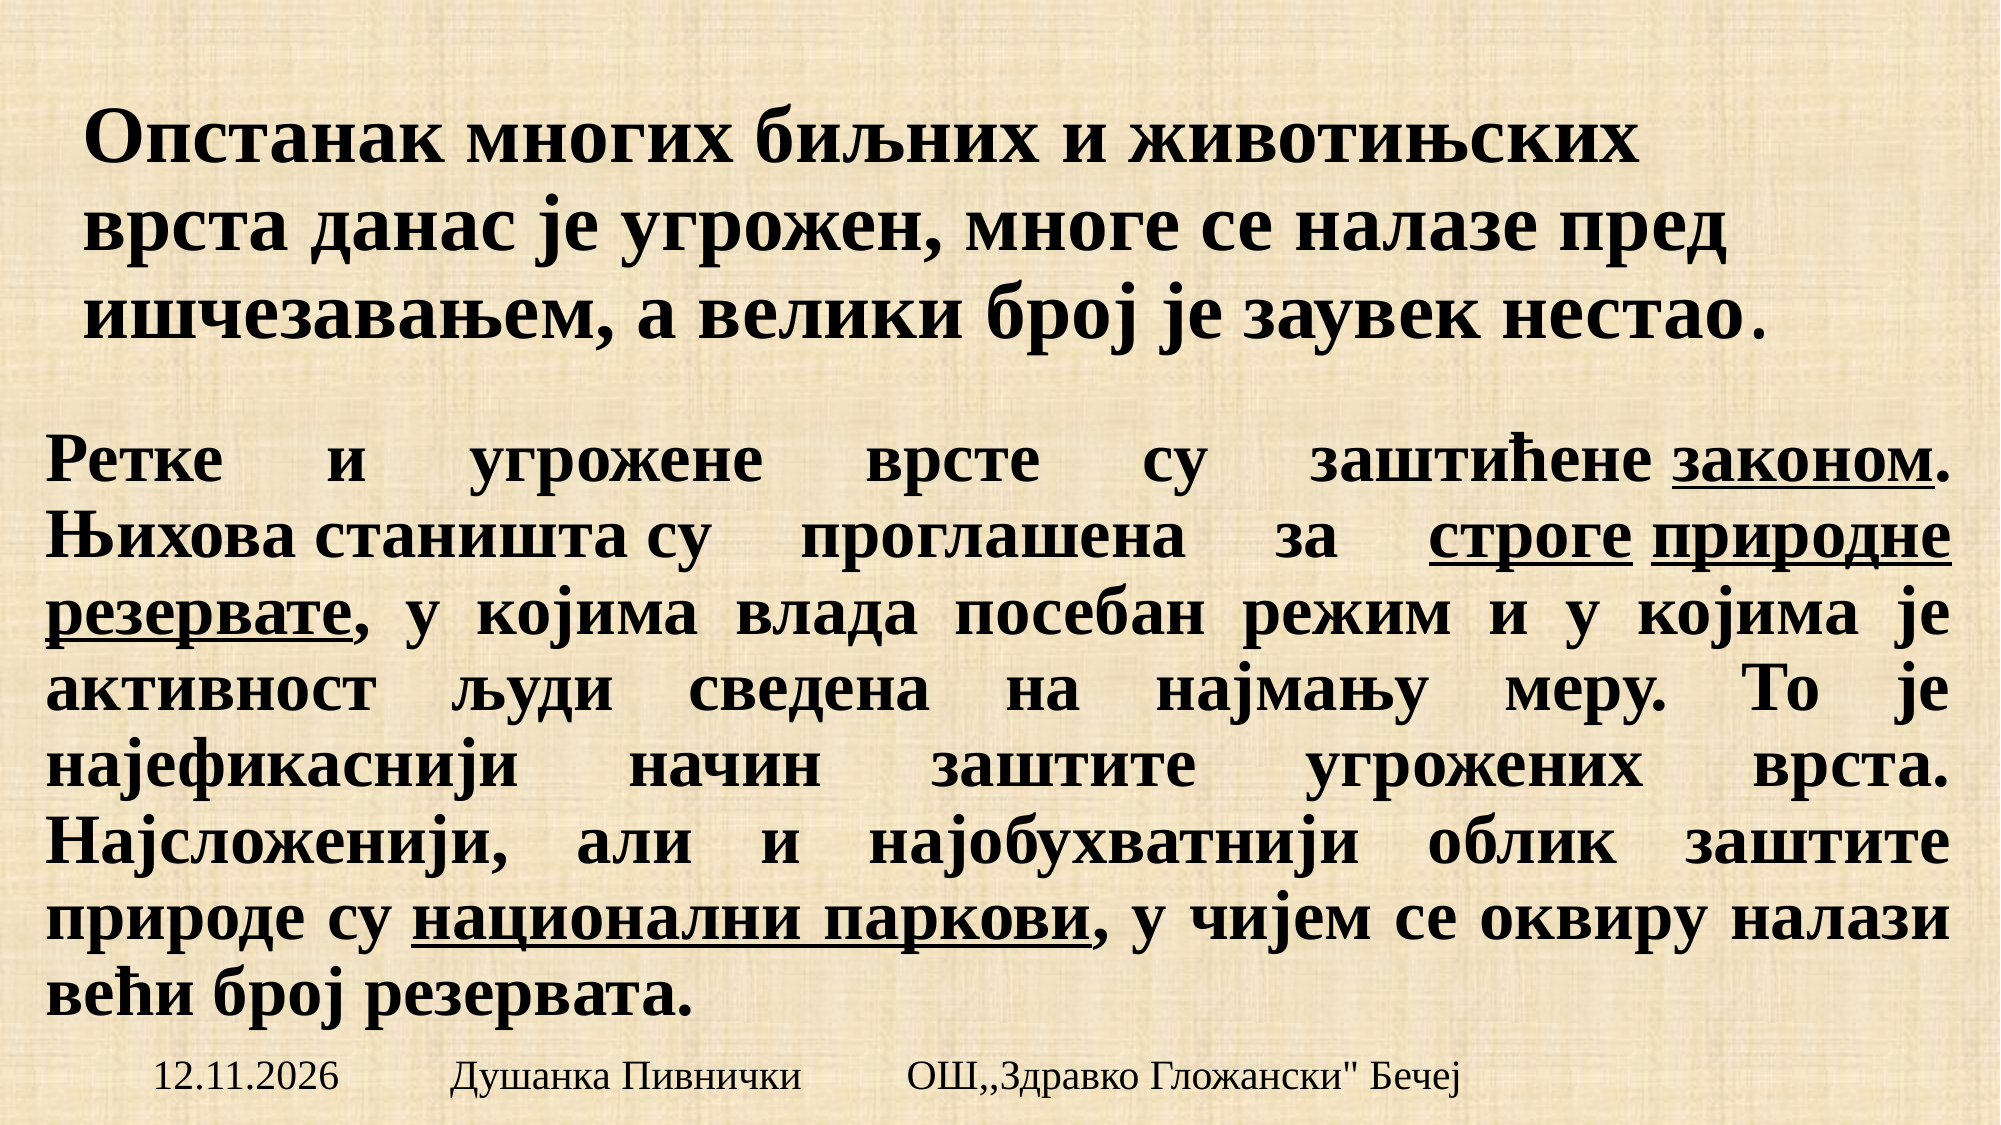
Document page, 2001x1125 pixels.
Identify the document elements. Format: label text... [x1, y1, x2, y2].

footer Душанка Пивнички ОШ,,Здравко Гложански" Бечеј [399, 1042, 1513, 1103]
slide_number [137, 1042, 399, 1103]
title Опстанак многих биљних и животињских врста данас је угрожен, многе се налазе пред ишчезавањем, а велики број је заувек нестао. [67, 59, 1863, 389]
list Ретке и угрожене врсте су заштићене законом. Њихова станишта су проглашена за строге природне резервате, у којима влада посебан режим и у којима је активност људи сведена на најмању меру. То је најефикаснији начин заштите угрожених врста. Најсложенији, али и најобухватнији облик заштите природе су национални паркови, у чијем се оквиру налази већи број резервата. [30, 412, 1968, 1043]
